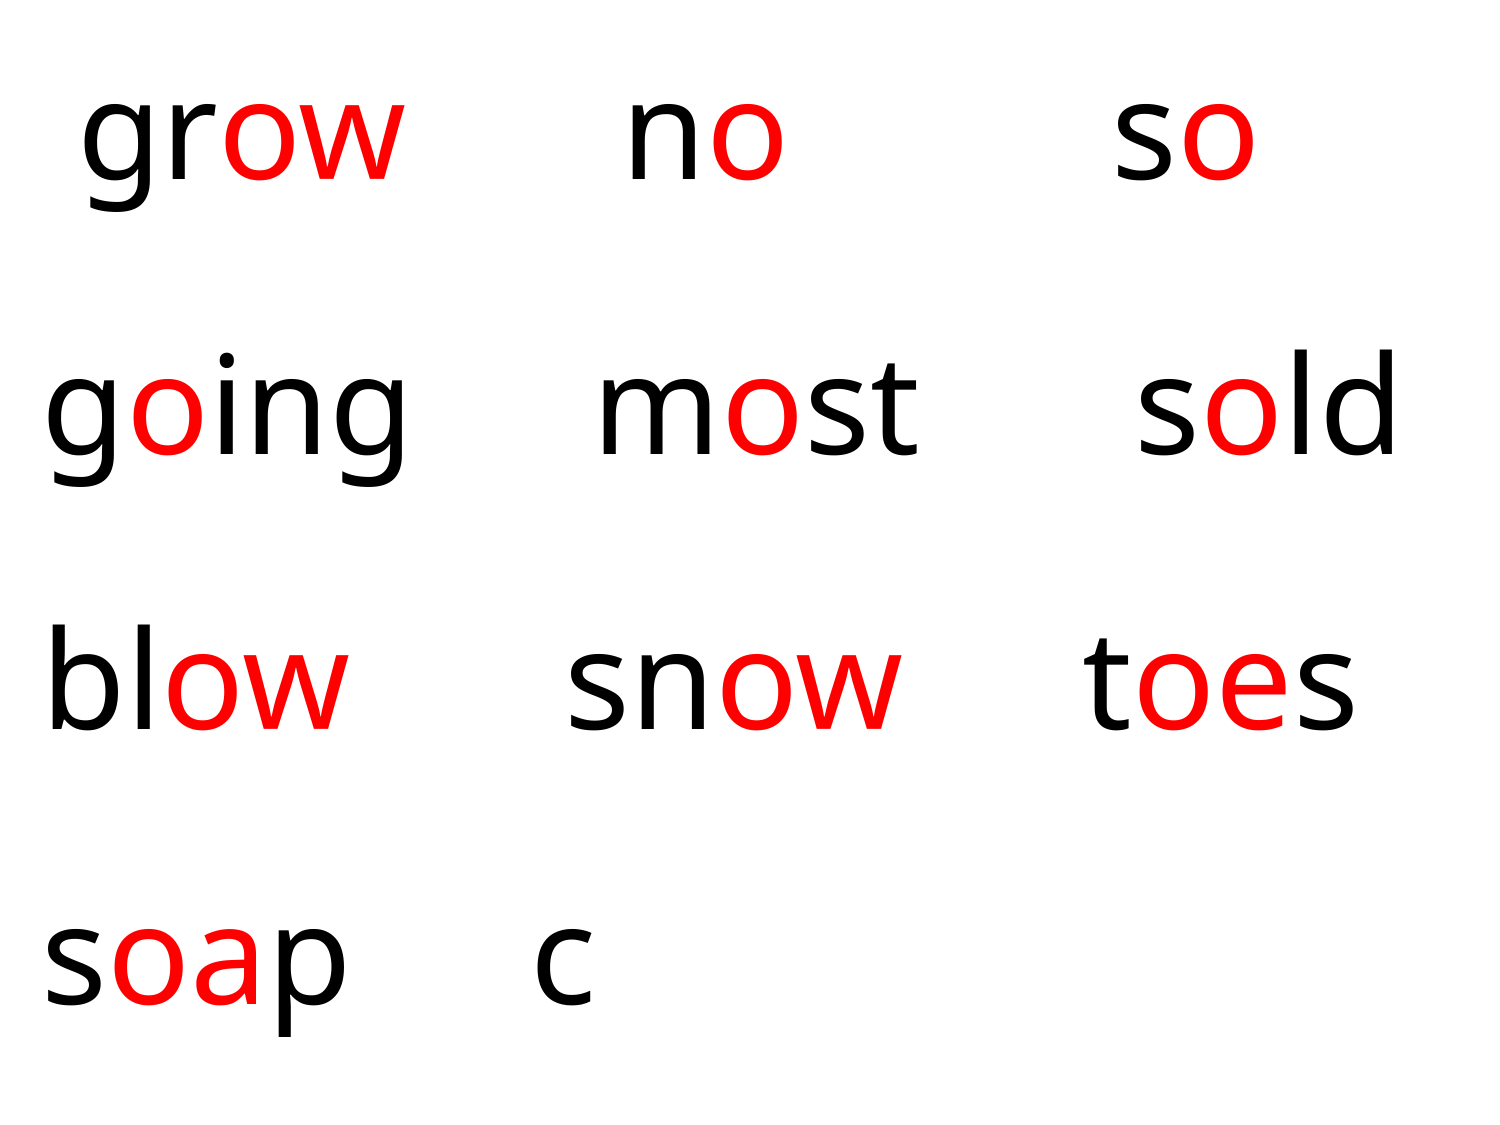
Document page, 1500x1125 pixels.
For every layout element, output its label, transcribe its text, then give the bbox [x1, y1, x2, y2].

text_box grow no so going most sold blow snow toes soap c [26, 34, 1478, 1040]
